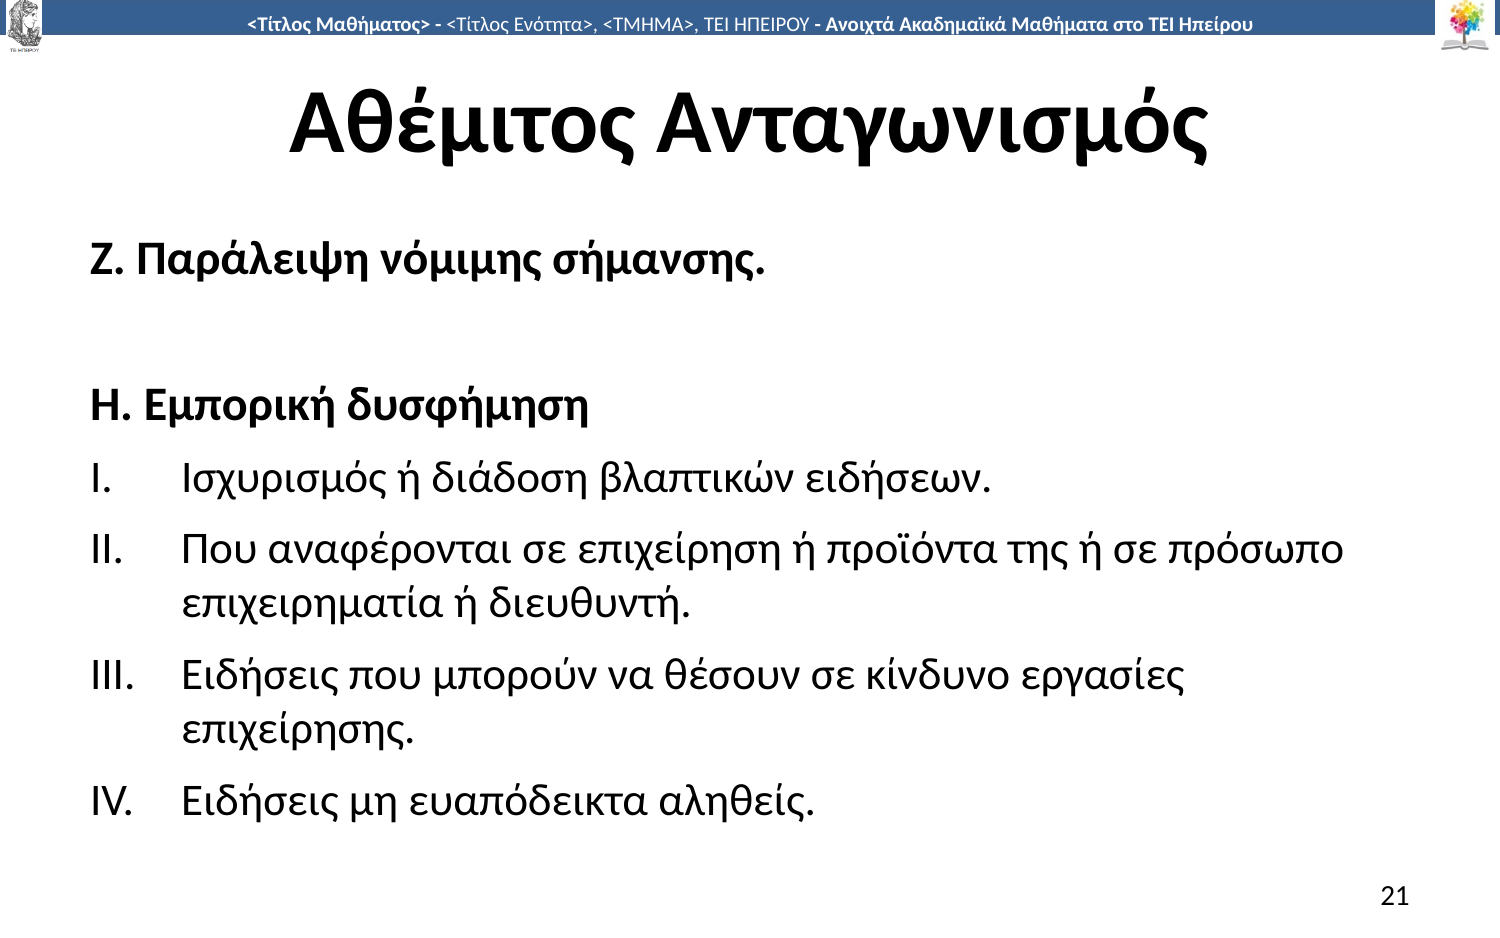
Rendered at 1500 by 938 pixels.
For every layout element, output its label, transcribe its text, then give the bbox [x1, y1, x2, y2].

picture [1435, 0, 1495, 52]
list Ζ. Παράλειψη νόμιμης σήμανσης. Η. Εμπορική δυσφήμηση Ισχυρισμός ή διάδοση βλαπτικών ειδήσεων. Που αναφέρονται σε επιχείρηση ή προϊόντα της ή σε πρόσωπο επιχειρηματία ή διευθυντή. Ειδήσεις που μπορούν να θέσουν σε κίνδυνο εργασίες επιχείρησης. Ειδήσεις μη ευαπόδεικτα αληθείς. [75, 218, 1425, 838]
title Αθέμιτος Ανταγωνισμός [75, 37, 1425, 194]
picture [6, 0, 42, 54]
slide_number 21 [1074, 868, 1425, 919]
